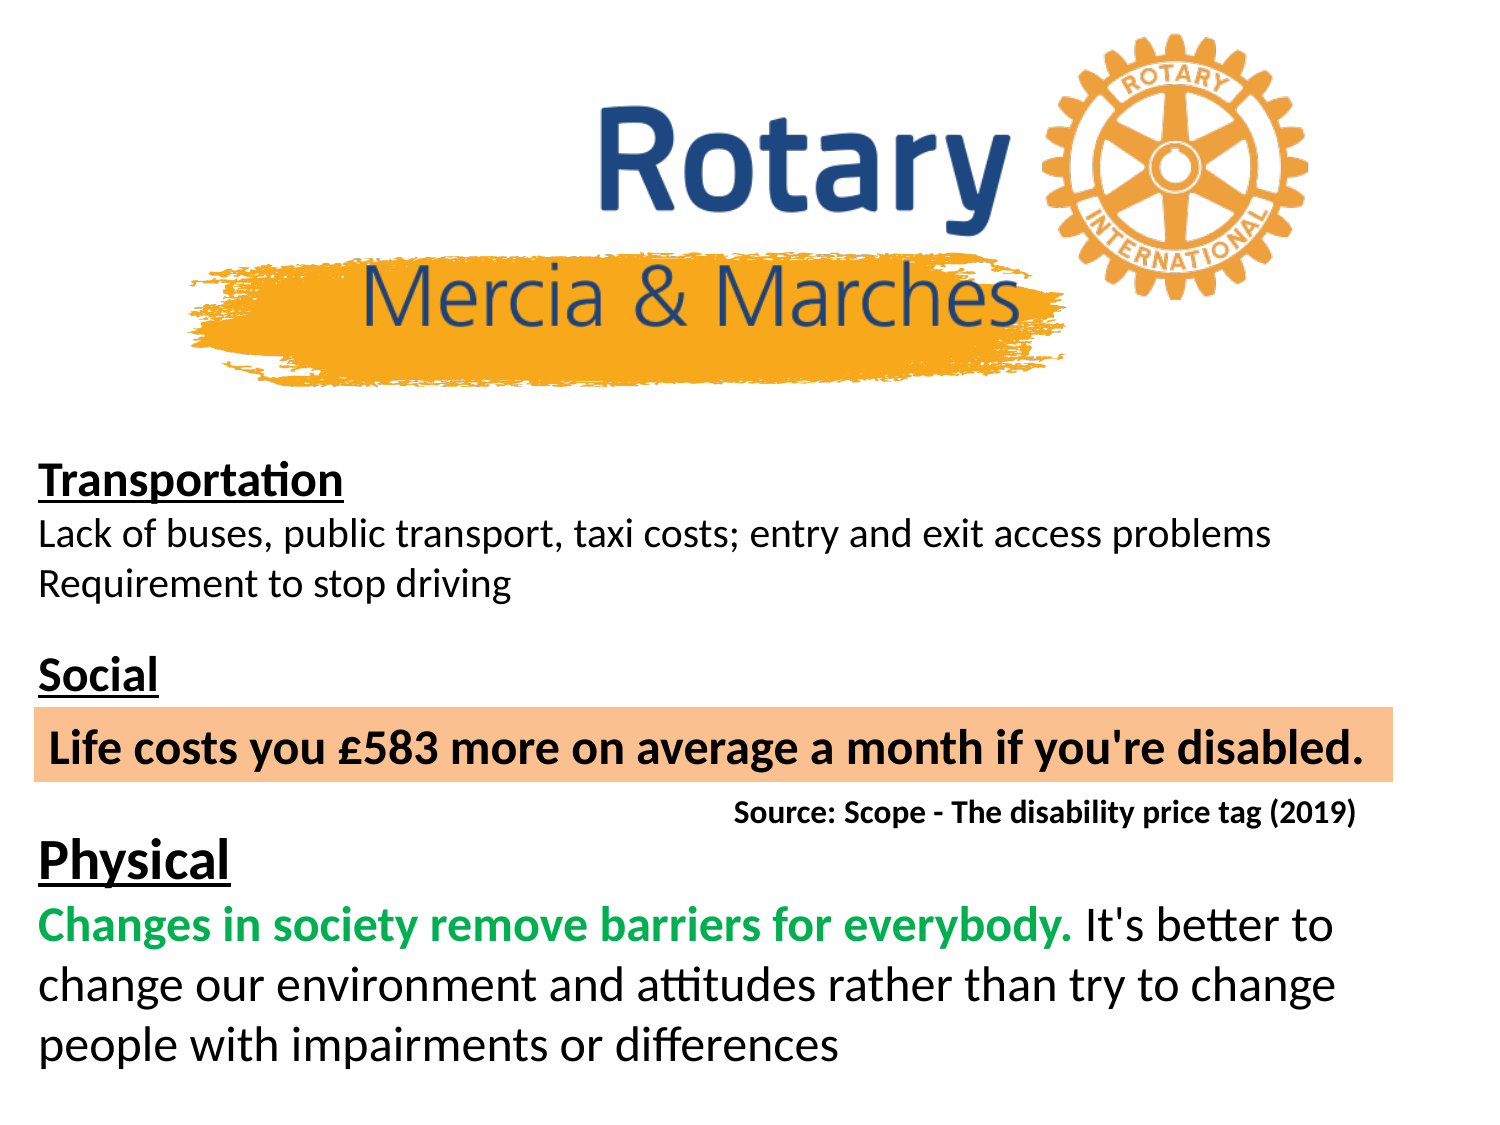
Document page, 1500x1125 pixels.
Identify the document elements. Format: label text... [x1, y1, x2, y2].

text_box Life costs you £583 more on average a month if you're disabled. [33, 707, 1393, 782]
picture [0, 0, 1410, 529]
text_box Source: Scope - The disability price tag (2019) [719, 782, 1393, 838]
text_box Transportation Lack of buses, public transport, taxi costs; entry and exit access problems Requirement to stop driving Social Physical Changes in society remove barriers for everybody. It's better to change our environment and attitudes rather than try to change people with impairments or differences [23, 408, 1465, 1125]
